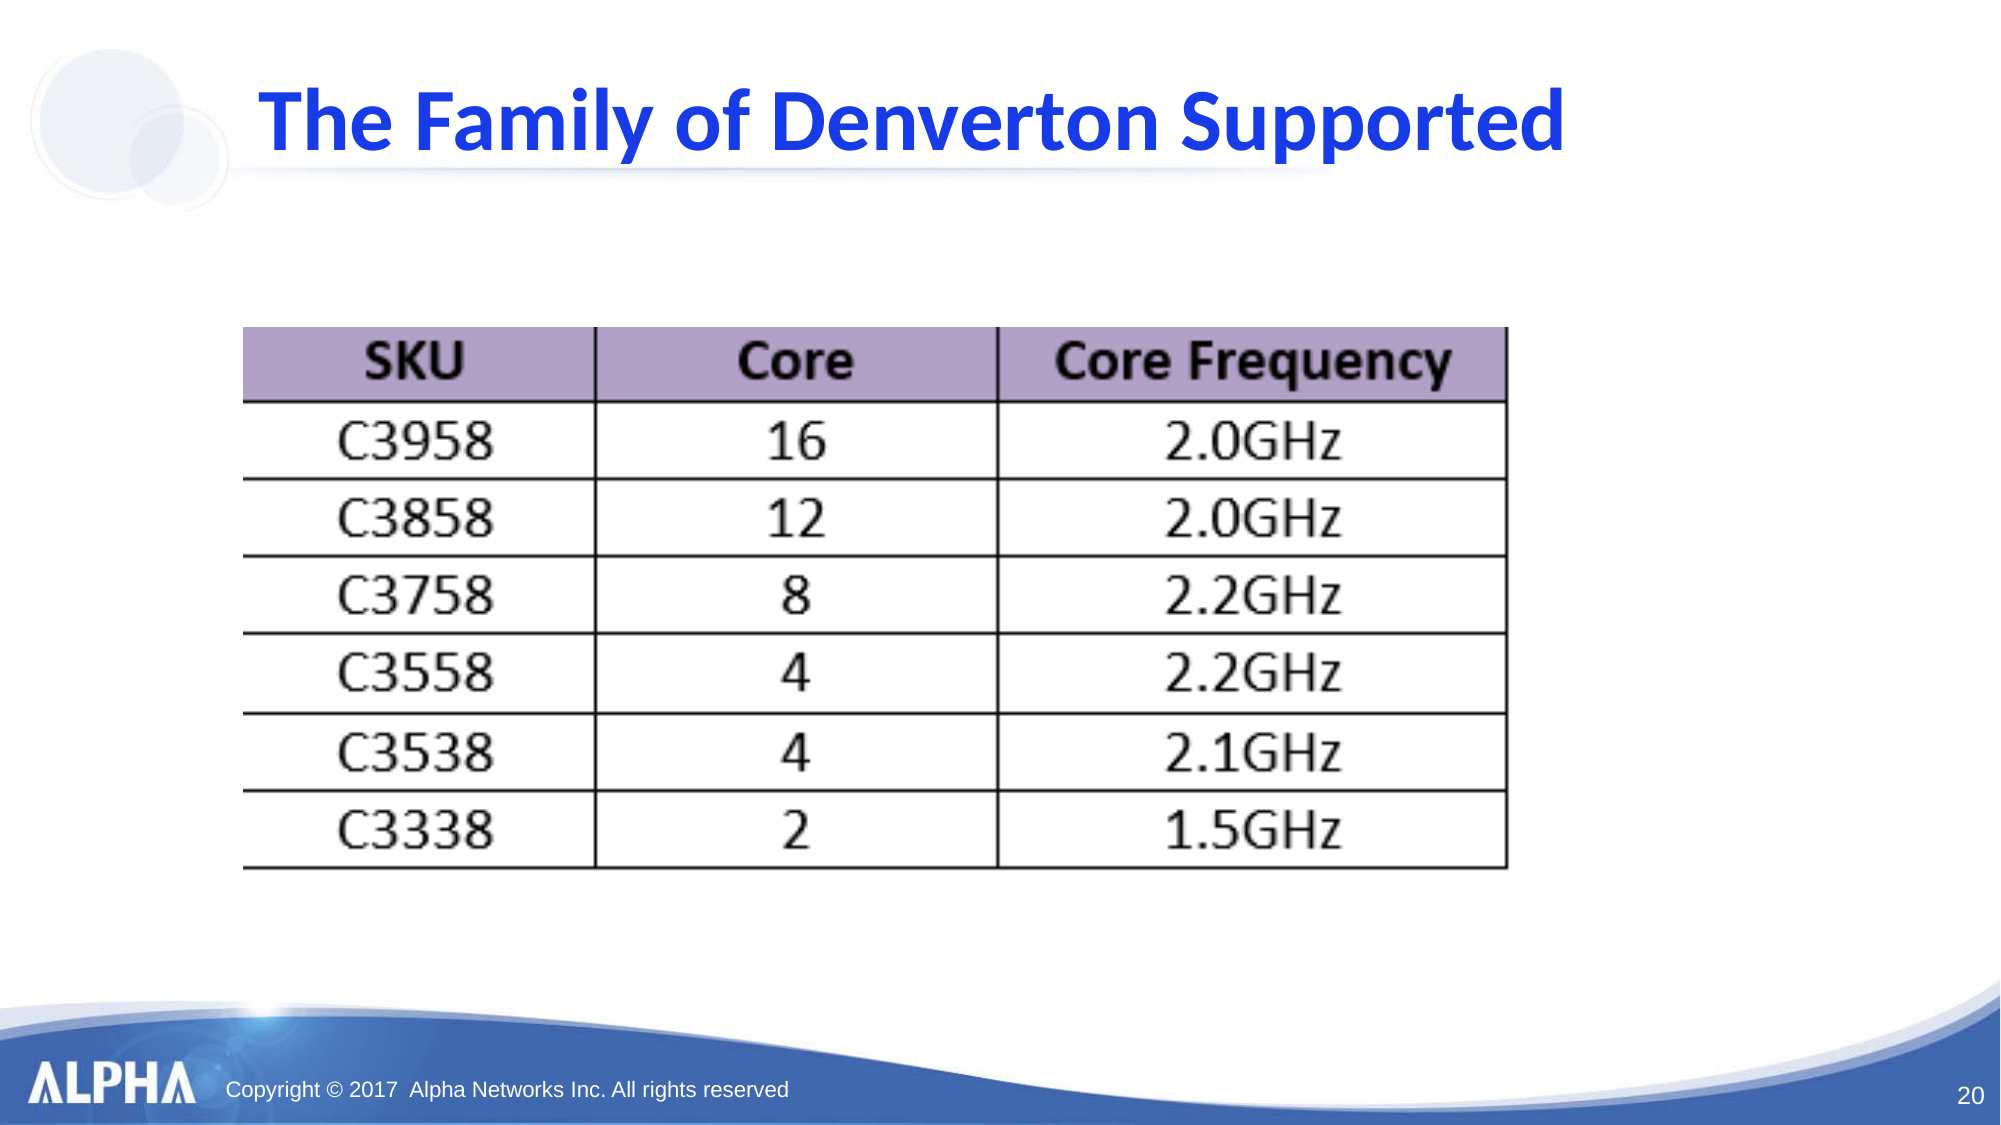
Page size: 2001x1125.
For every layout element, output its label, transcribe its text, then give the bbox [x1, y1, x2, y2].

picture [0, 0, 2001, 1125]
title The Family of Denverton Supported [242, 62, 1713, 176]
